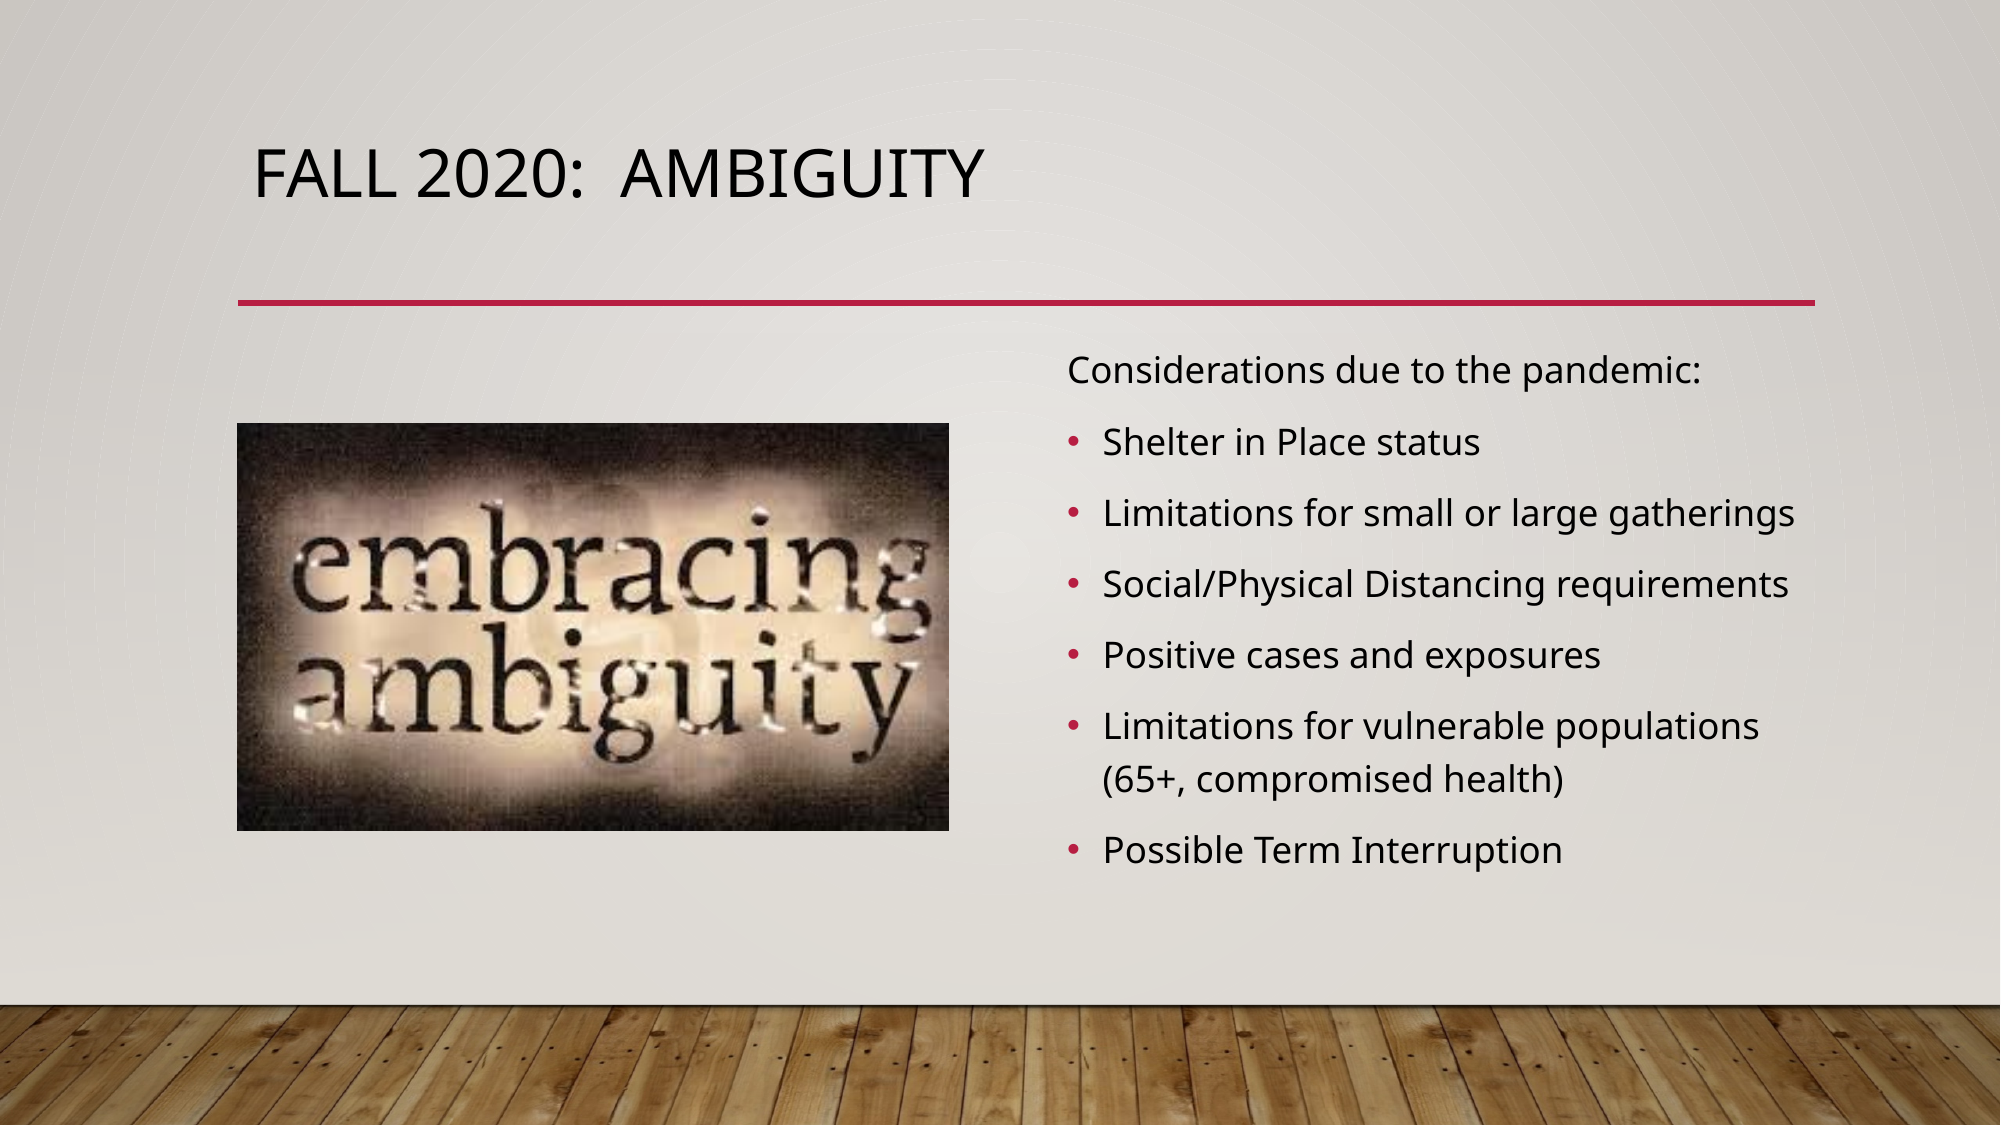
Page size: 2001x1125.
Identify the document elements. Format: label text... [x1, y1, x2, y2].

picture [0, 1005, 2000, 1125]
list Considerations due to the pandemic: Shelter in Place status Limitations for small or large gatherings Social/Physical Distancing requirements Positive cases and exposures Limitations for vulnerable populations (65+, compromised health) Possible Term Interruption [1052, 330, 1815, 896]
title Fall 2020: ambiguity [237, 132, 1814, 306]
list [237, 423, 949, 831]
